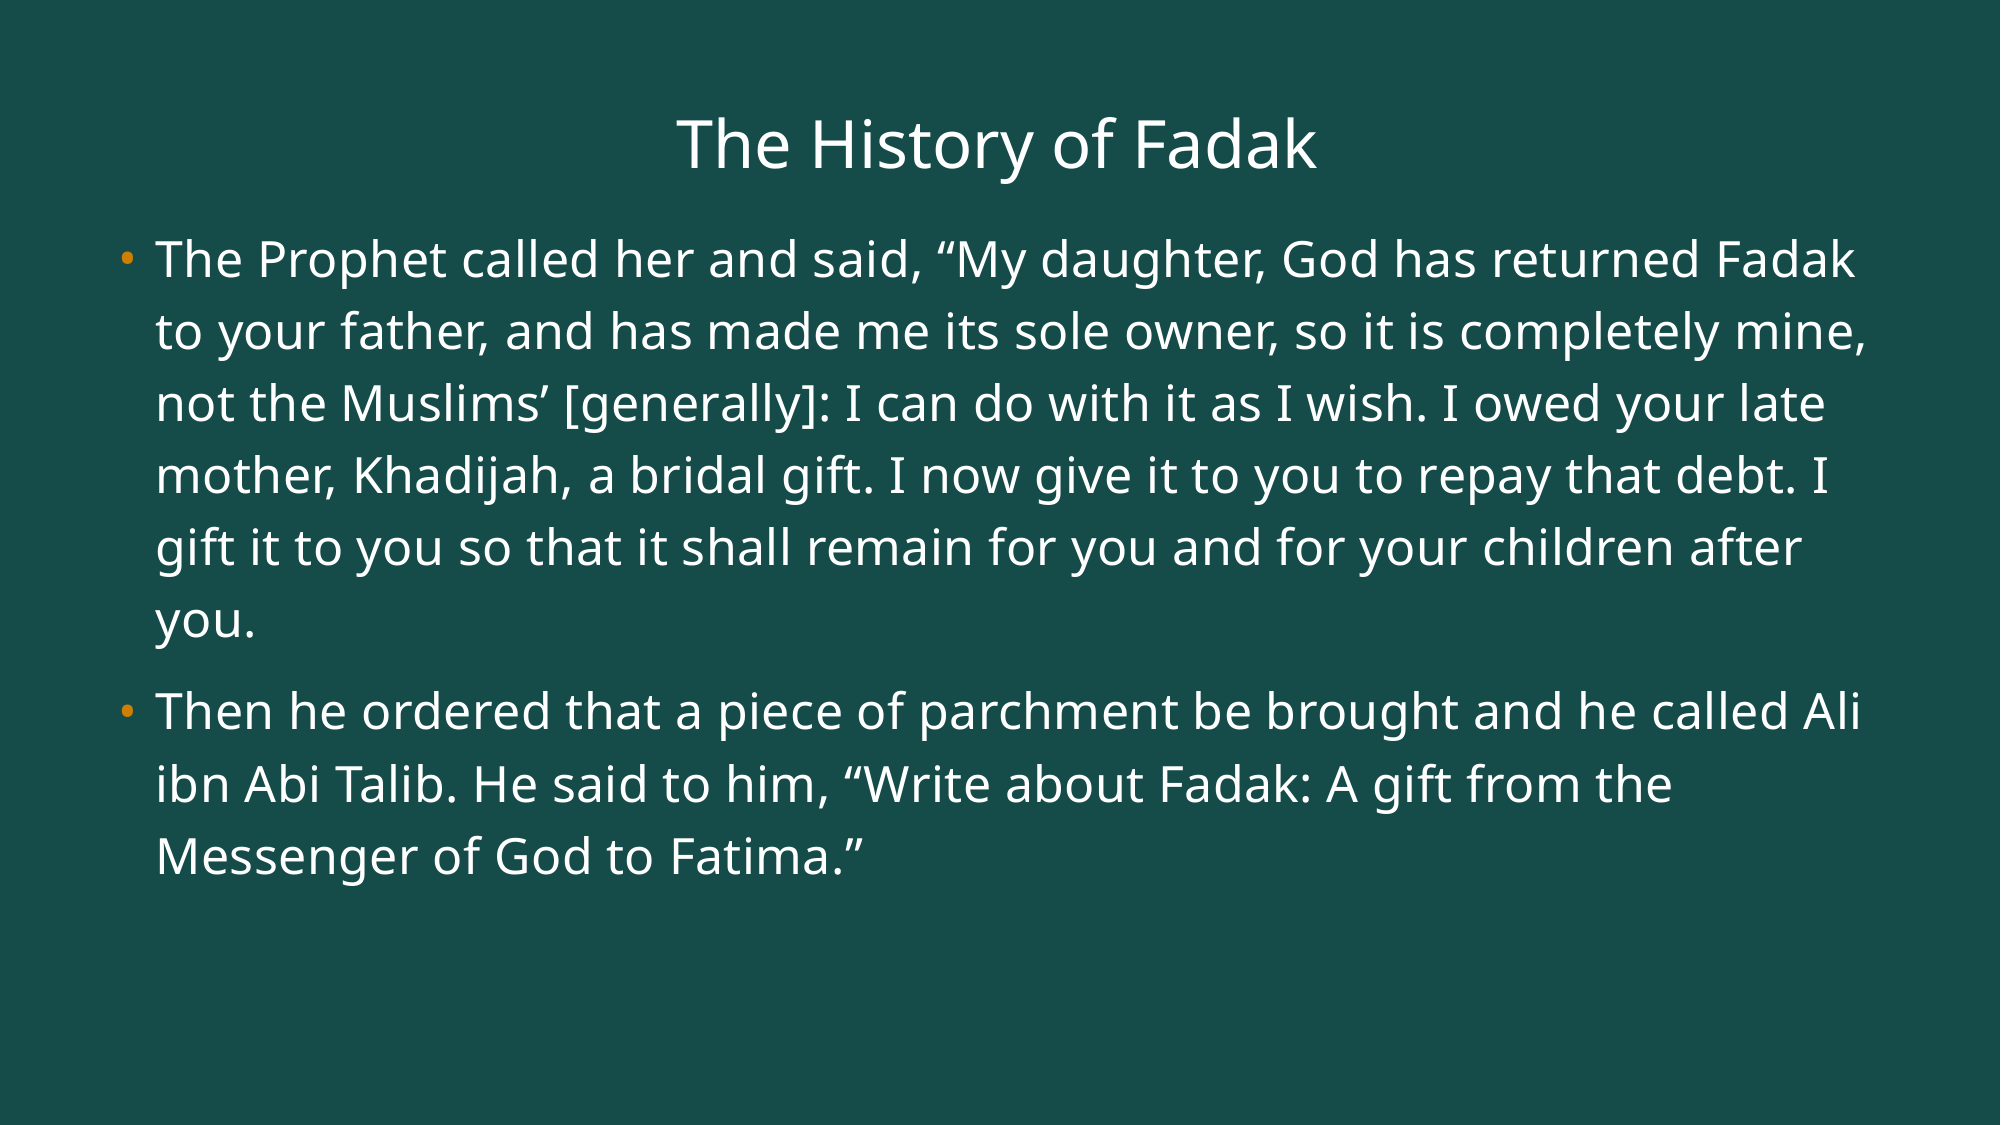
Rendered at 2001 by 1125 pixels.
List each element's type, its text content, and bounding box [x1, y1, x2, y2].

list The Prophet called her and said, “My daughter, God has returned Fadak to your father, and has made me its sole owner, so it is completely mine, not the Muslims’ [generally]: I can do with it as I wish. I owed your late mother, Khadijah, a bridal gift. I now give it to you to repay that debt. I gift it to you so that it shall remain for you and for your children after you. Then he ordered that a piece of parchment be brought and he called Ali ibn Abi Talib. He said to him, “Write about Fadak: A gift from the Messenger of God to Fatima.” [118, 215, 1878, 947]
title The History of Fadak [118, 101, 1878, 215]
